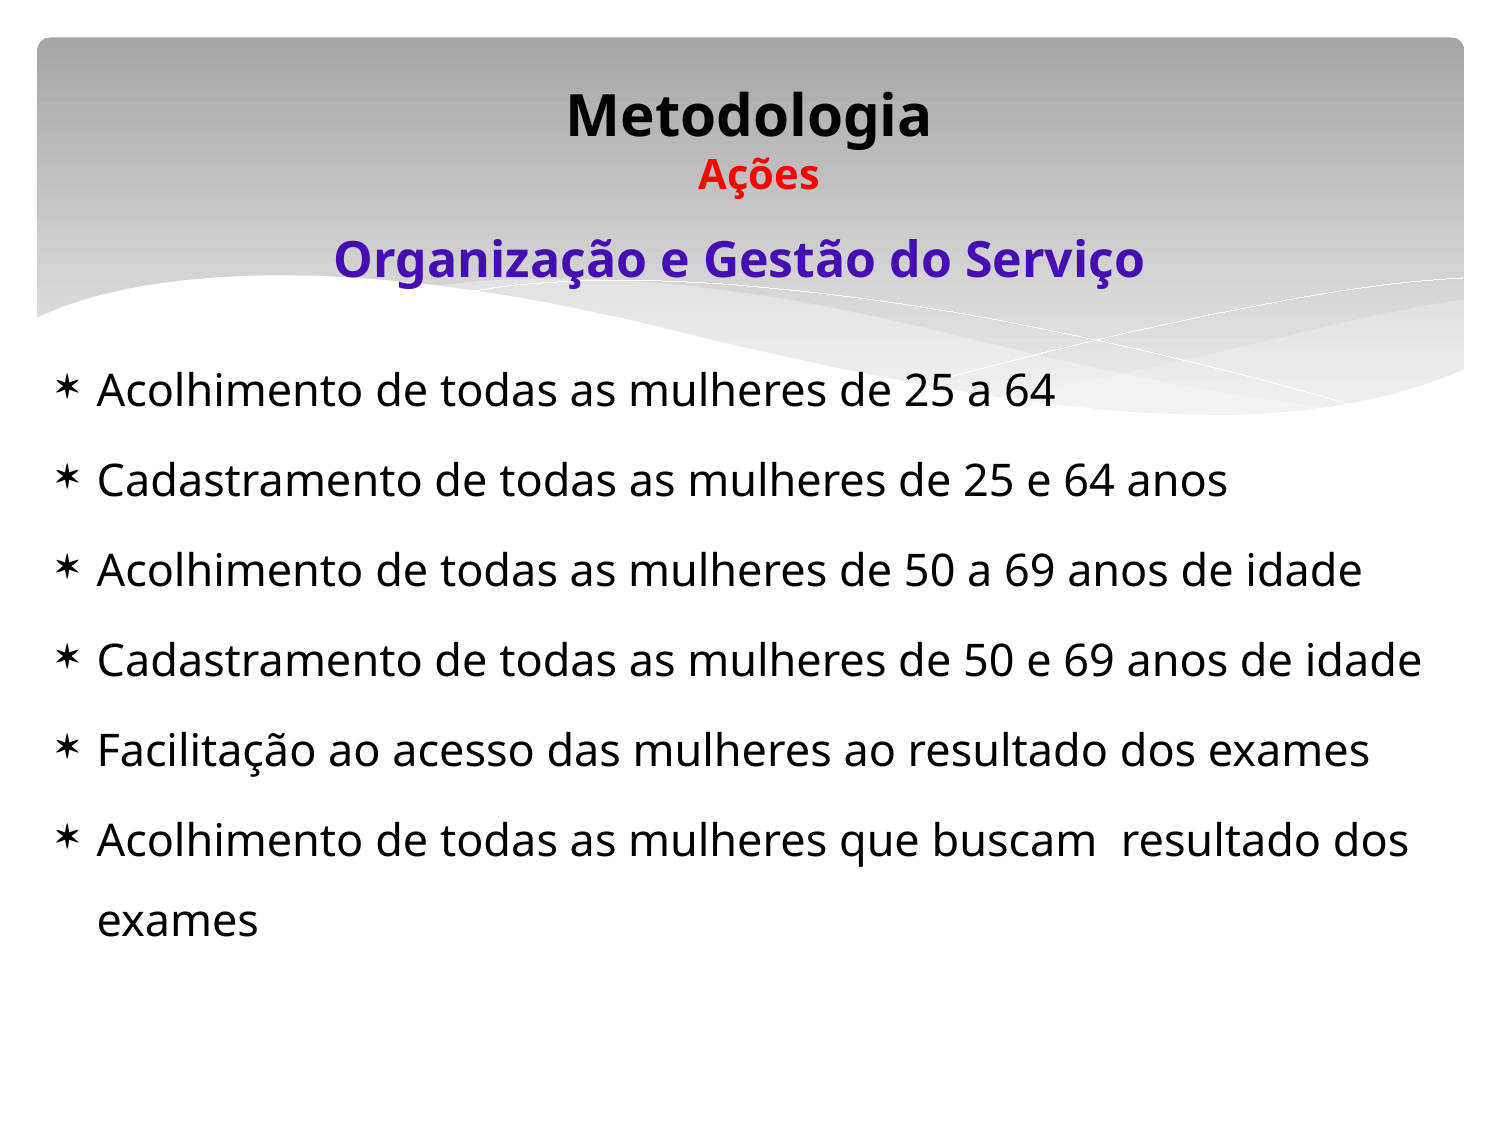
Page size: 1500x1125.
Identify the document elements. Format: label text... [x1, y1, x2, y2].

title Organização e Gestão do Serviço [64, 213, 1415, 343]
text_box Metodologia Ações [29, 7, 1500, 213]
list Acolhimento de todas as mulheres de 25 a 64 Cadastramento de todas as mulheres de 25 e 64 anos Acolhimento de todas as mulheres de 50 a 69 anos de idade Cadastramento de todas as mulheres de 50 e 69 anos de idade Facilitação ao acesso das mulheres ao resultado dos exames Acolhimento de todas as mulheres que buscam resultado dos exames [41, 326, 1459, 1124]
